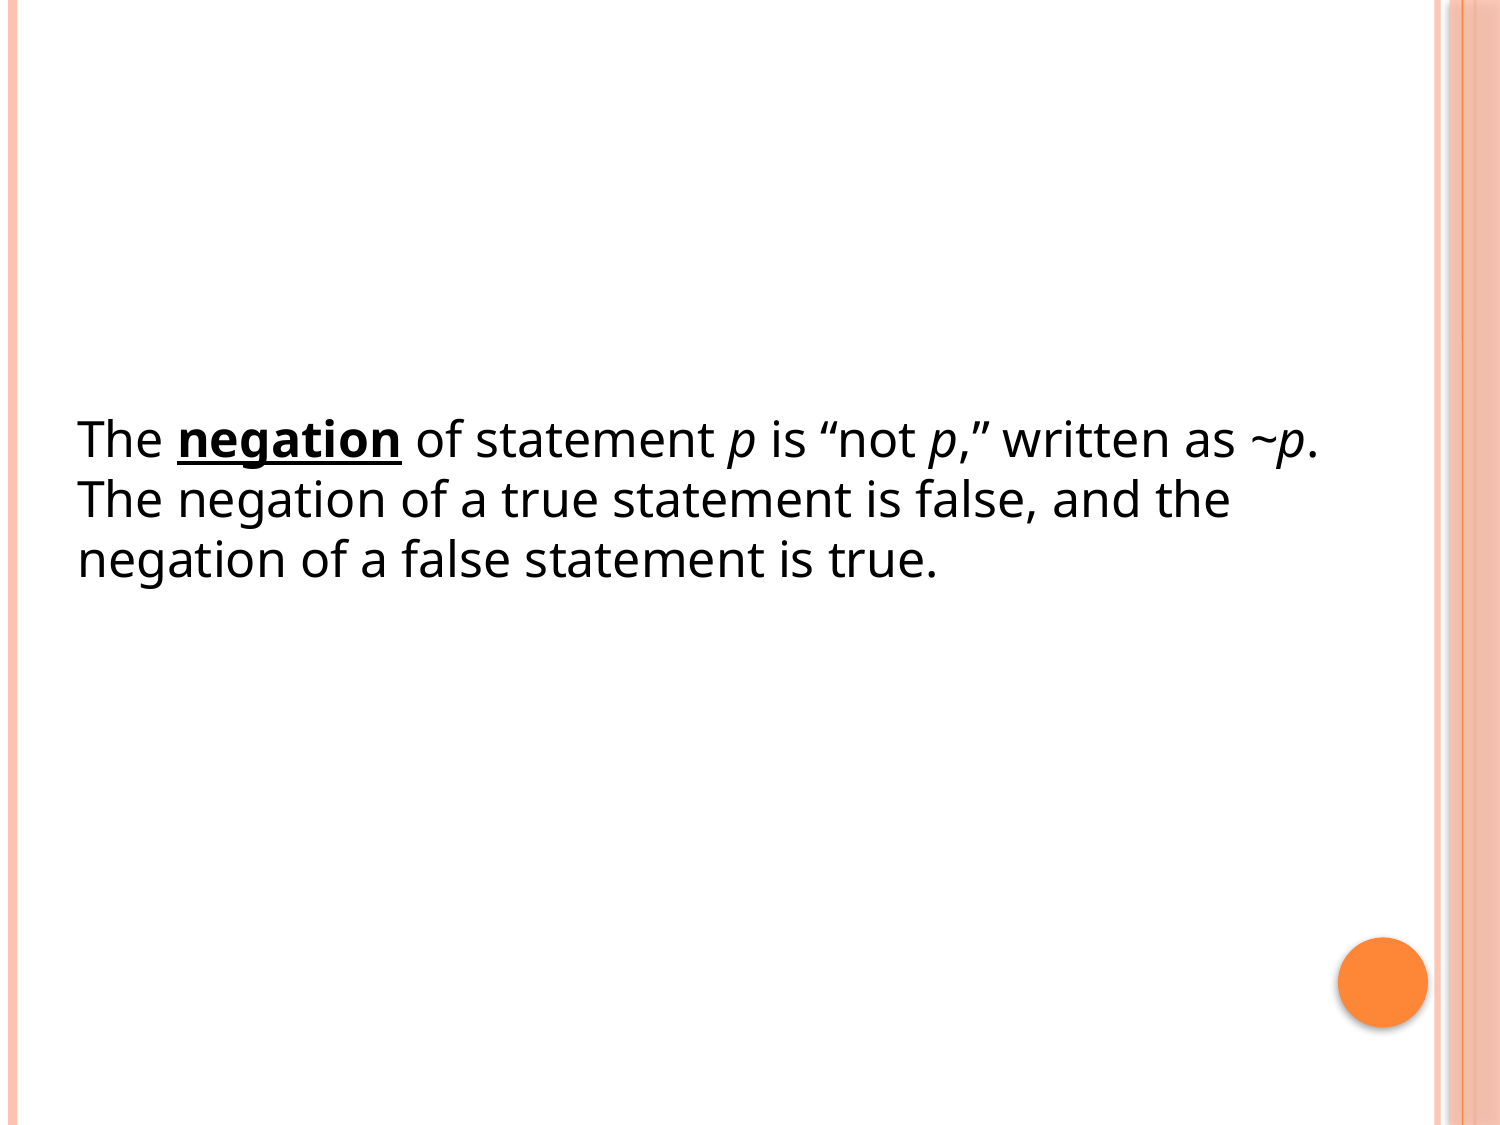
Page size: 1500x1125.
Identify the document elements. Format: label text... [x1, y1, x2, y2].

text_box The negation of statement p is “not p,” written as ~p. The negation of a true statement is false, and the negation of a false statement is true. [62, 399, 1413, 595]
